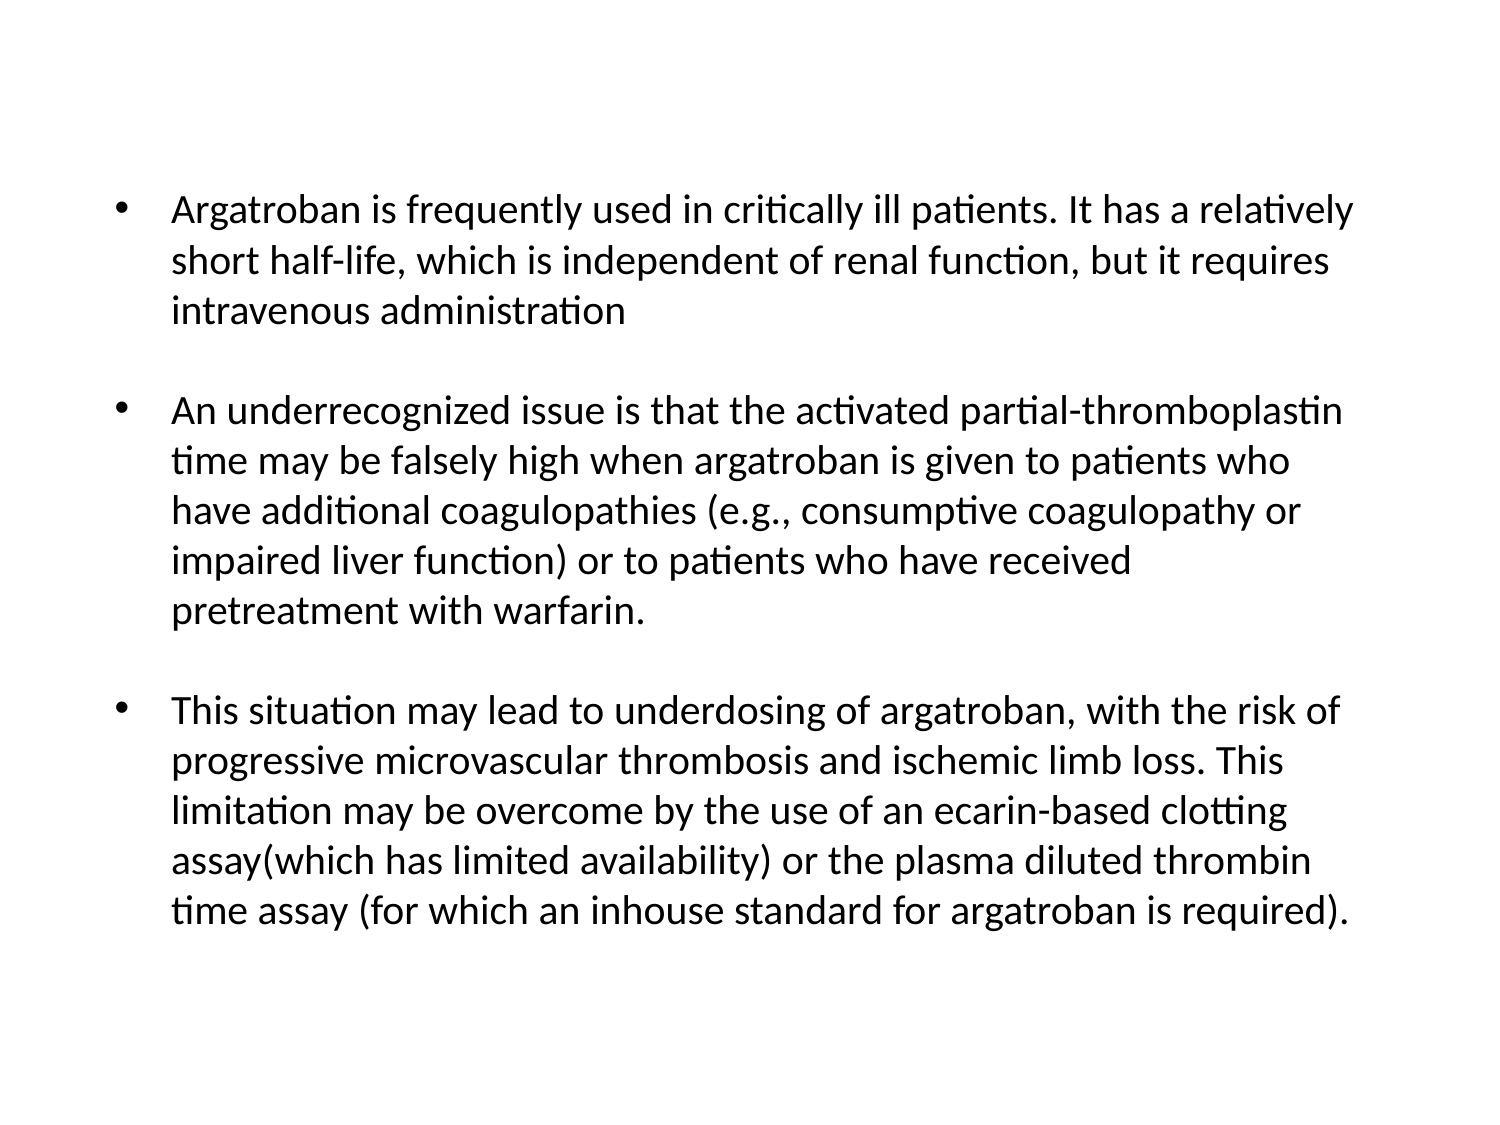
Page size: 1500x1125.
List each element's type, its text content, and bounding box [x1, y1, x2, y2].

text_box Argatroban is frequently used in critically ill patients. It has a relatively short half-life, which is independent of renal function, but it requires intravenous administration An underrecognized issue is that the activated partial-thromboplastin time may be falsely high when argatroban is given to patients who have additional coagulopathies (e.g., consumptive coagulopathy or impaired liver function) or to patients who have received pretreatment with warfarin. This situation may lead to underdosing of argatroban, with the risk of progressive microvascular thrombosis and ischemic limb loss. This limitation may be overcome by the use of an ecarin-based clotting assay(which has limited availability) or the plasma diluted thrombin time assay (for which an inhouse standard for argatroban is required). [99, 174, 1375, 940]
